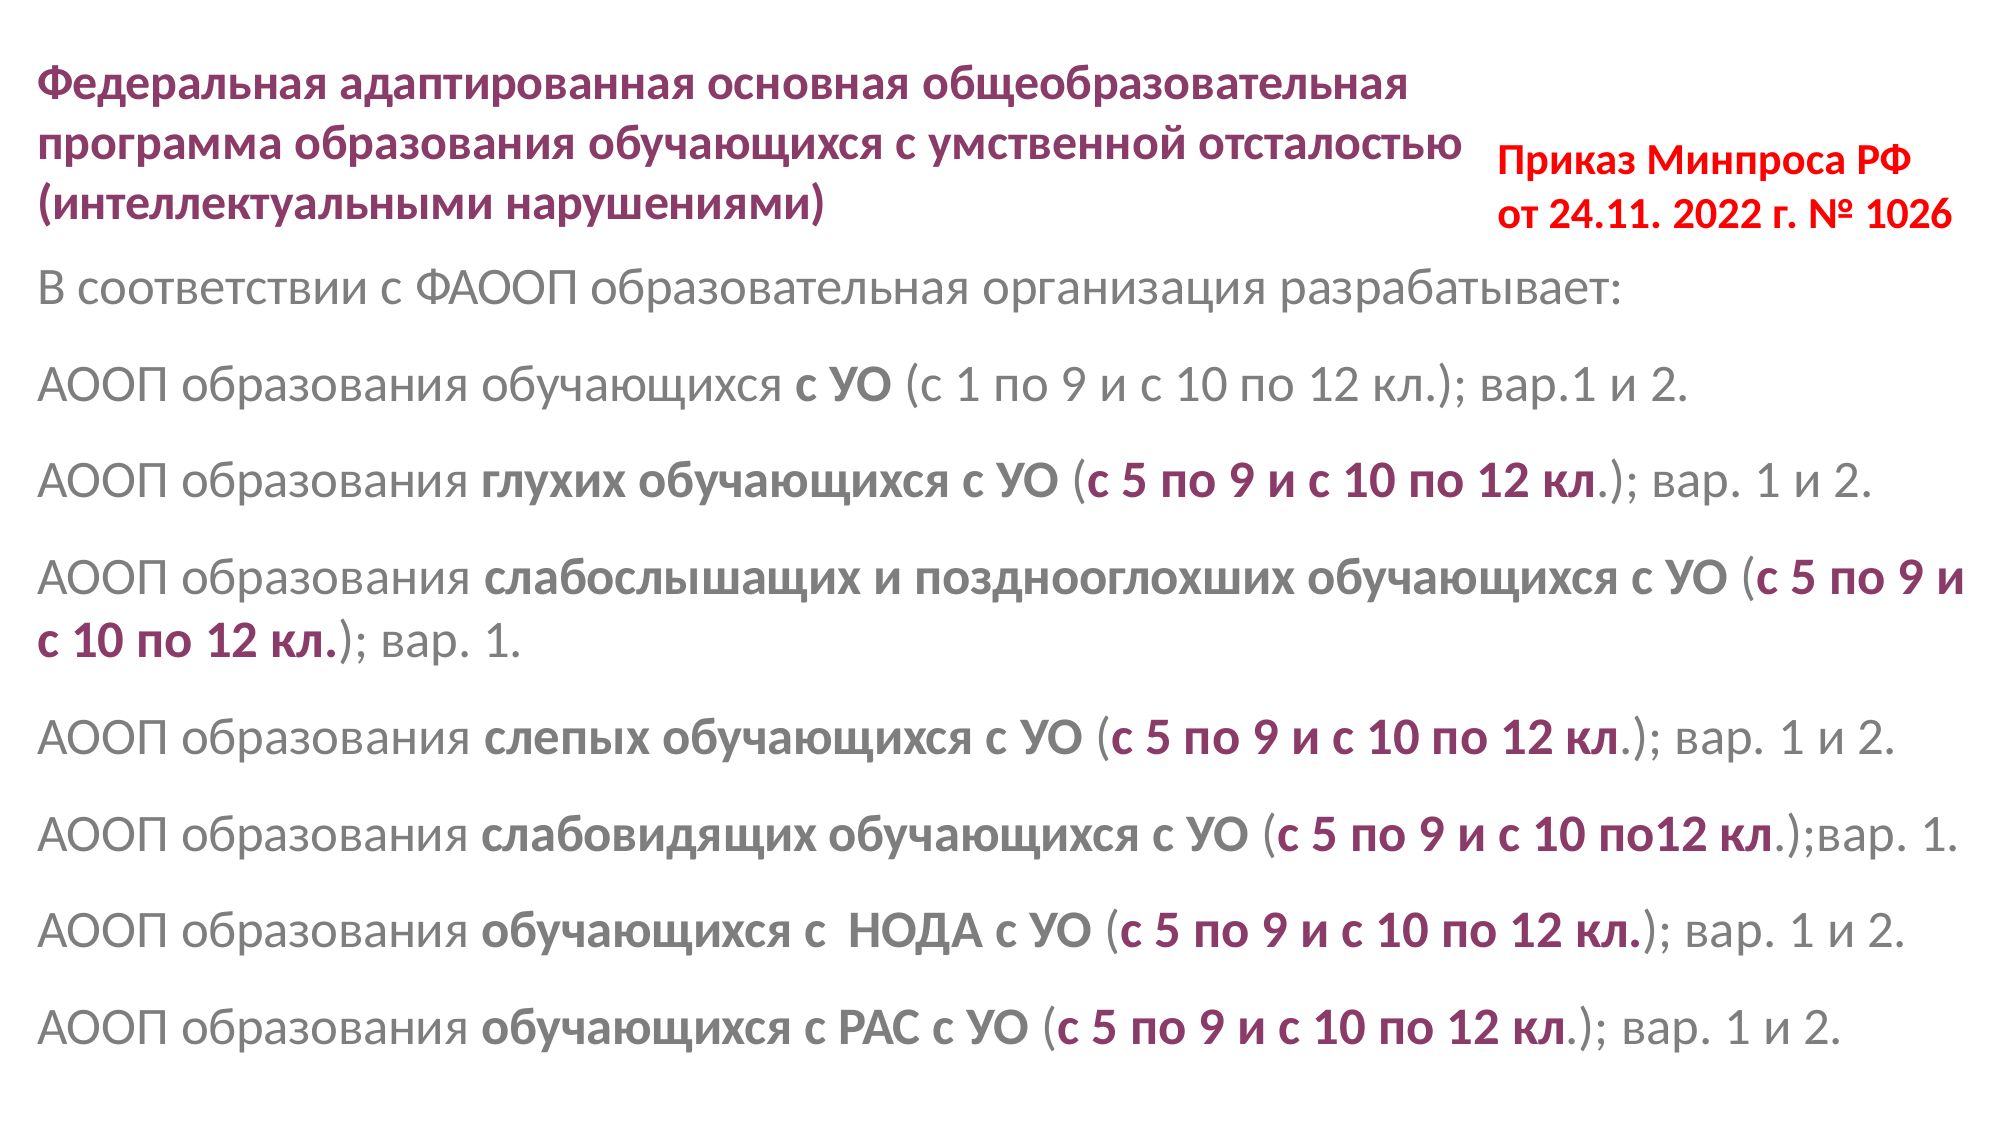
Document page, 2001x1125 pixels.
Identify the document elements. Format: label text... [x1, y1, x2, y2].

text_box [17, 244, 2000, 1077]
text_box [17, 42, 1688, 244]
text_box Приказ Минпроса РФ от 24.11. 2022 г. № 1026 [1494, 127, 1958, 237]
text_box Федеральная адаптированная основная общеобразовательная программа образования обучающихся с умственной отсталостью (интеллектуальными нарушениями) [34, 46, 1470, 215]
text_box В соответствии с ФАООП образовательная организация разрабатывает: АООП образования обучающихся с УО (с 1 по 9 и с 10 по 12 кл.); вар.1 и 2. АООП образования глухих обучающихся с УО (с 5 по 9 и с 10 по 12 кл.); вар. 1 и 2. АООП образования слабослышащих и позднооглохших обучающихся с УО (с 5 по 9 и с 10 по 12 кл.); вар. 1. АООП образования слепых обучающихся с УО (с 5 по 9 и с 10 по 12 кл.); вар. 1 и 2. АООП образования слабовидящих обучающихся с УО (с 5 по 9 и с 10 по12 кл.);вар. 1. АООП образования обучающихся с НОДА с УО (с 5 по 9 и с 10 по 12 кл.); вар. 1 и 2. АООП образования обучающихся с РАС с УО (с 5 по 9 и с 10 по 12 кл.); вар. 1 и 2. [34, 215, 1983, 1055]
